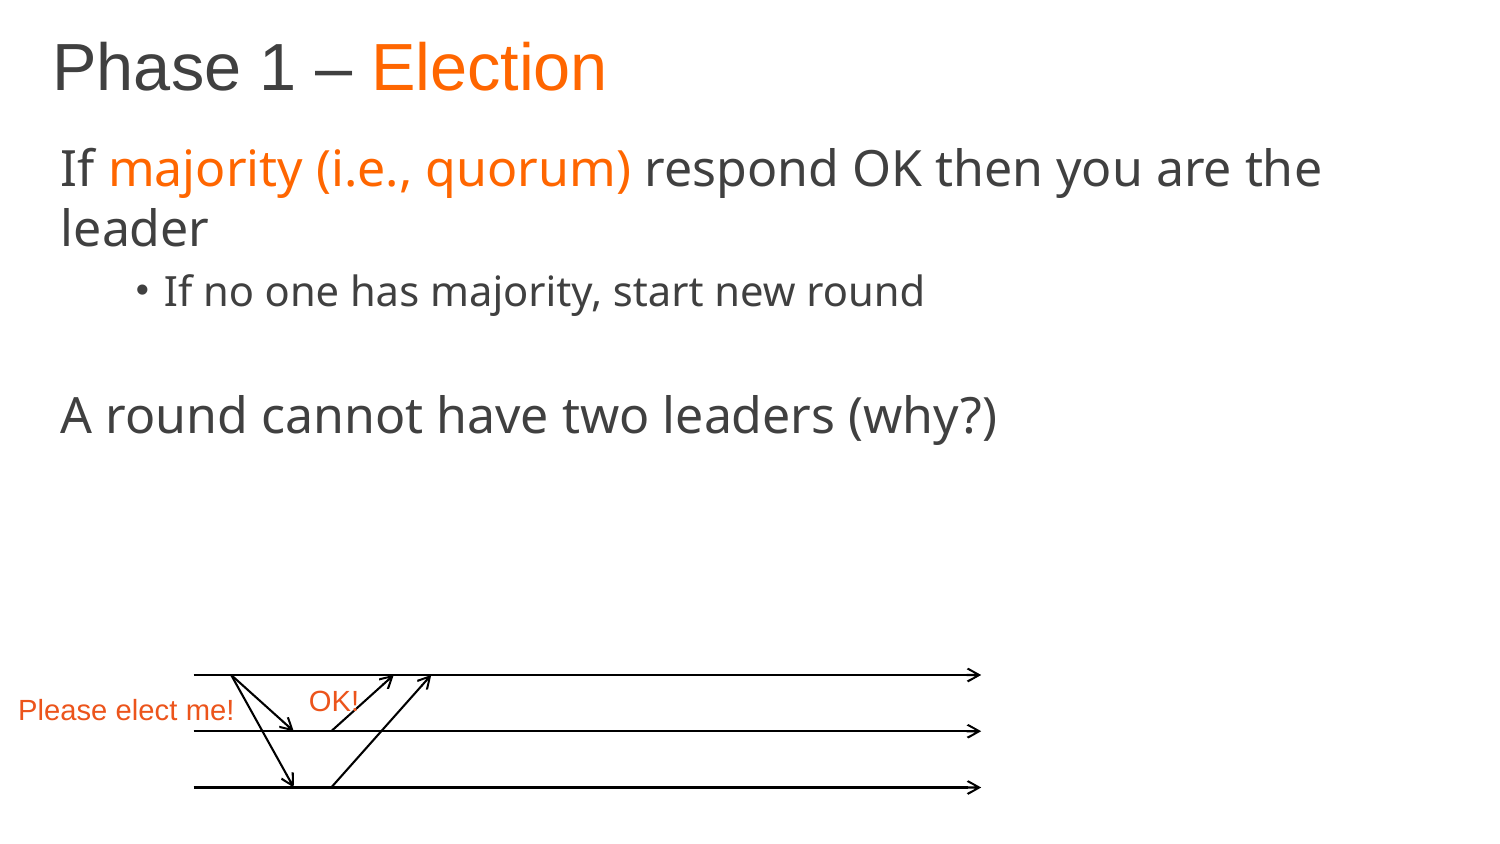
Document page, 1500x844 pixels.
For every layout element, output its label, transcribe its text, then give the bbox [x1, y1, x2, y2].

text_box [330, 674, 432, 788]
list If majority (i.e., quorum) respond OK then you are the leader If no one has majority, start new round A round cannot have two leaders (why?) [45, 129, 1467, 650]
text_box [230, 674, 294, 788]
text_box OK! [299, 684, 324, 725]
text_box Please elect me! [3, 684, 224, 734]
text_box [330, 674, 394, 732]
title Phase 1 – Election [37, 31, 1213, 97]
